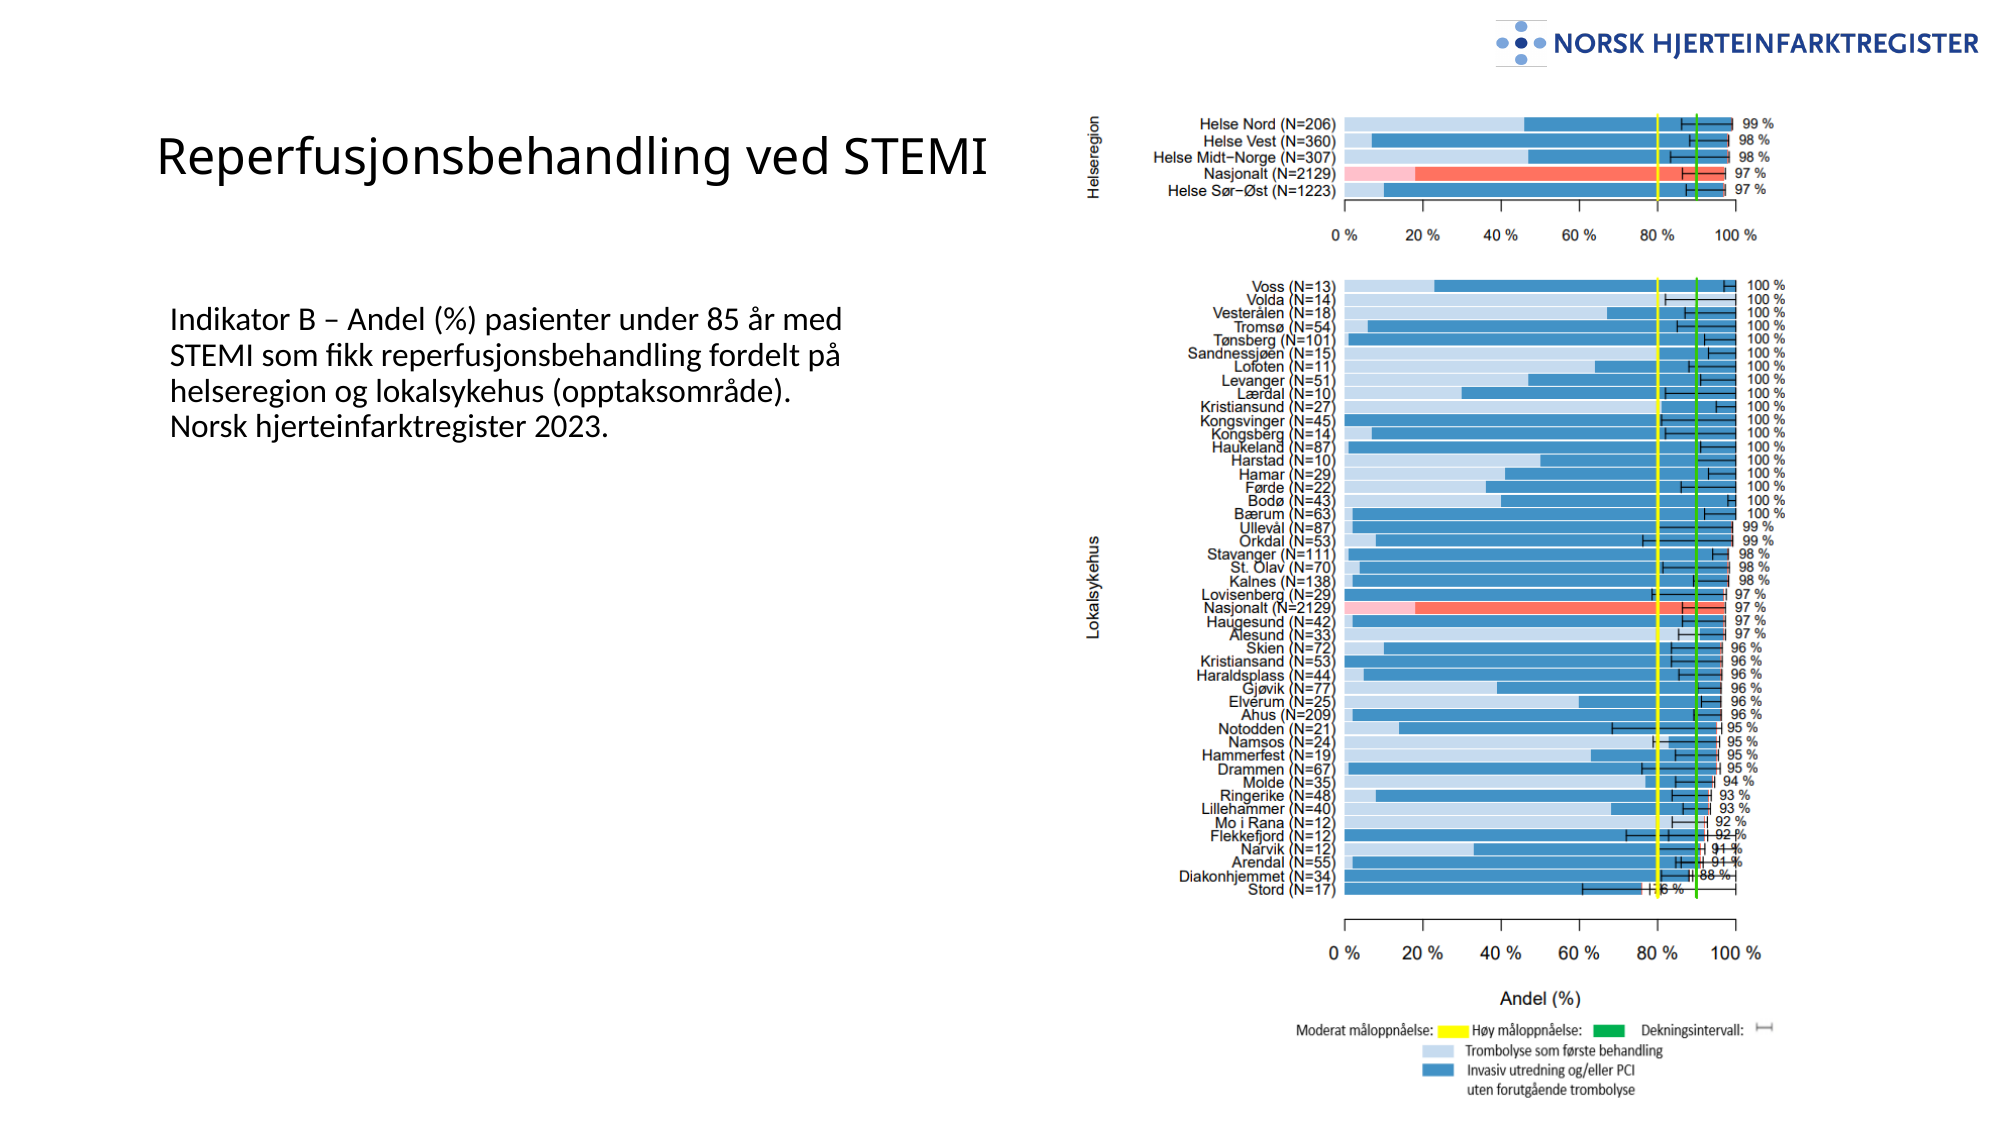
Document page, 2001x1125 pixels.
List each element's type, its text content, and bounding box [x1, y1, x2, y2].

picture [1081, 88, 1808, 1122]
picture [1495, 17, 2000, 78]
text_box Reperfusjonsbehandling ved STEMI [141, 76, 1867, 295]
list Indikator B – Andel (%) pasienter under 85 år med STEMI som fikk reperfusjonsbehandling fordelt på helseregion og lokalsykehus (opptaksområde). Norsk hjerteinfarktregister 2023. [154, 295, 891, 888]
